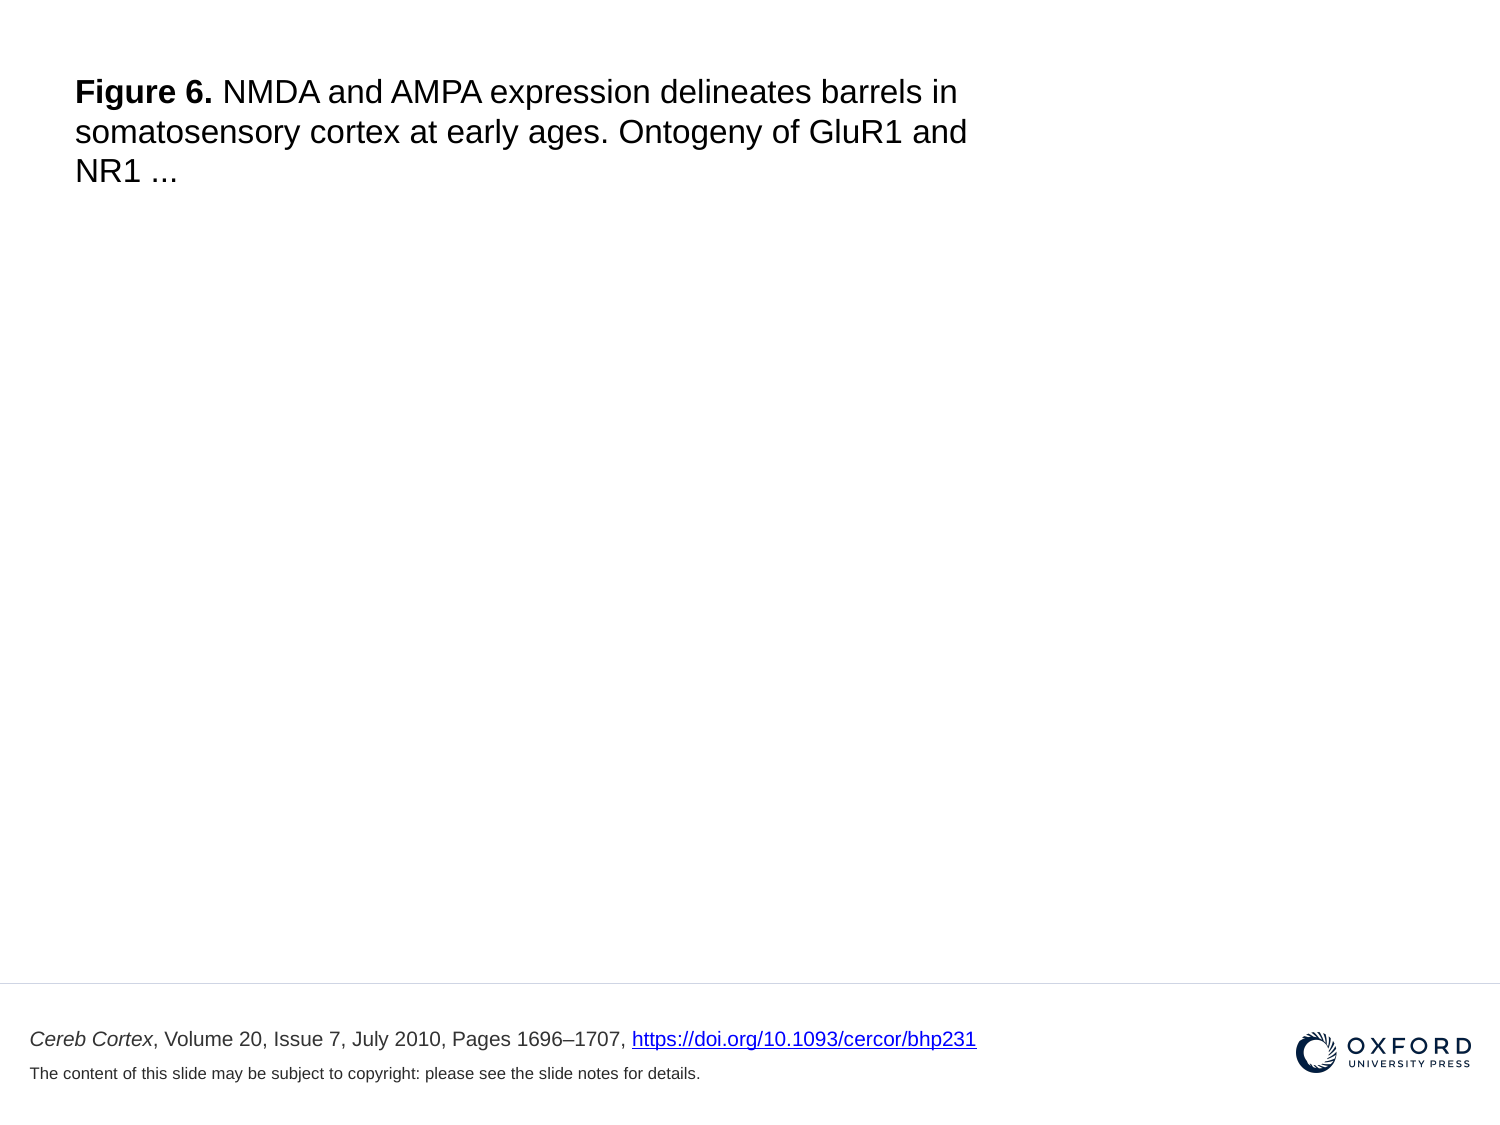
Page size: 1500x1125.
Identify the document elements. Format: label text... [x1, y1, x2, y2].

footer Cereb Cortex, Volume 20, Issue 7, July 2010, Pages 1696–1707, https://doi.org/10.1093/cercor/bhp231 The content of this slide may be subject to copyright: please see the slide notes for details. [0, 983, 1260, 1125]
picture [1296, 1032, 1471, 1073]
title Figure 6. NMDA and AMPA expression delineates barrels in somatosensory cortex at early ages. Ontogeny of GluR1 and NR1 ... [75, 69, 1078, 171]
